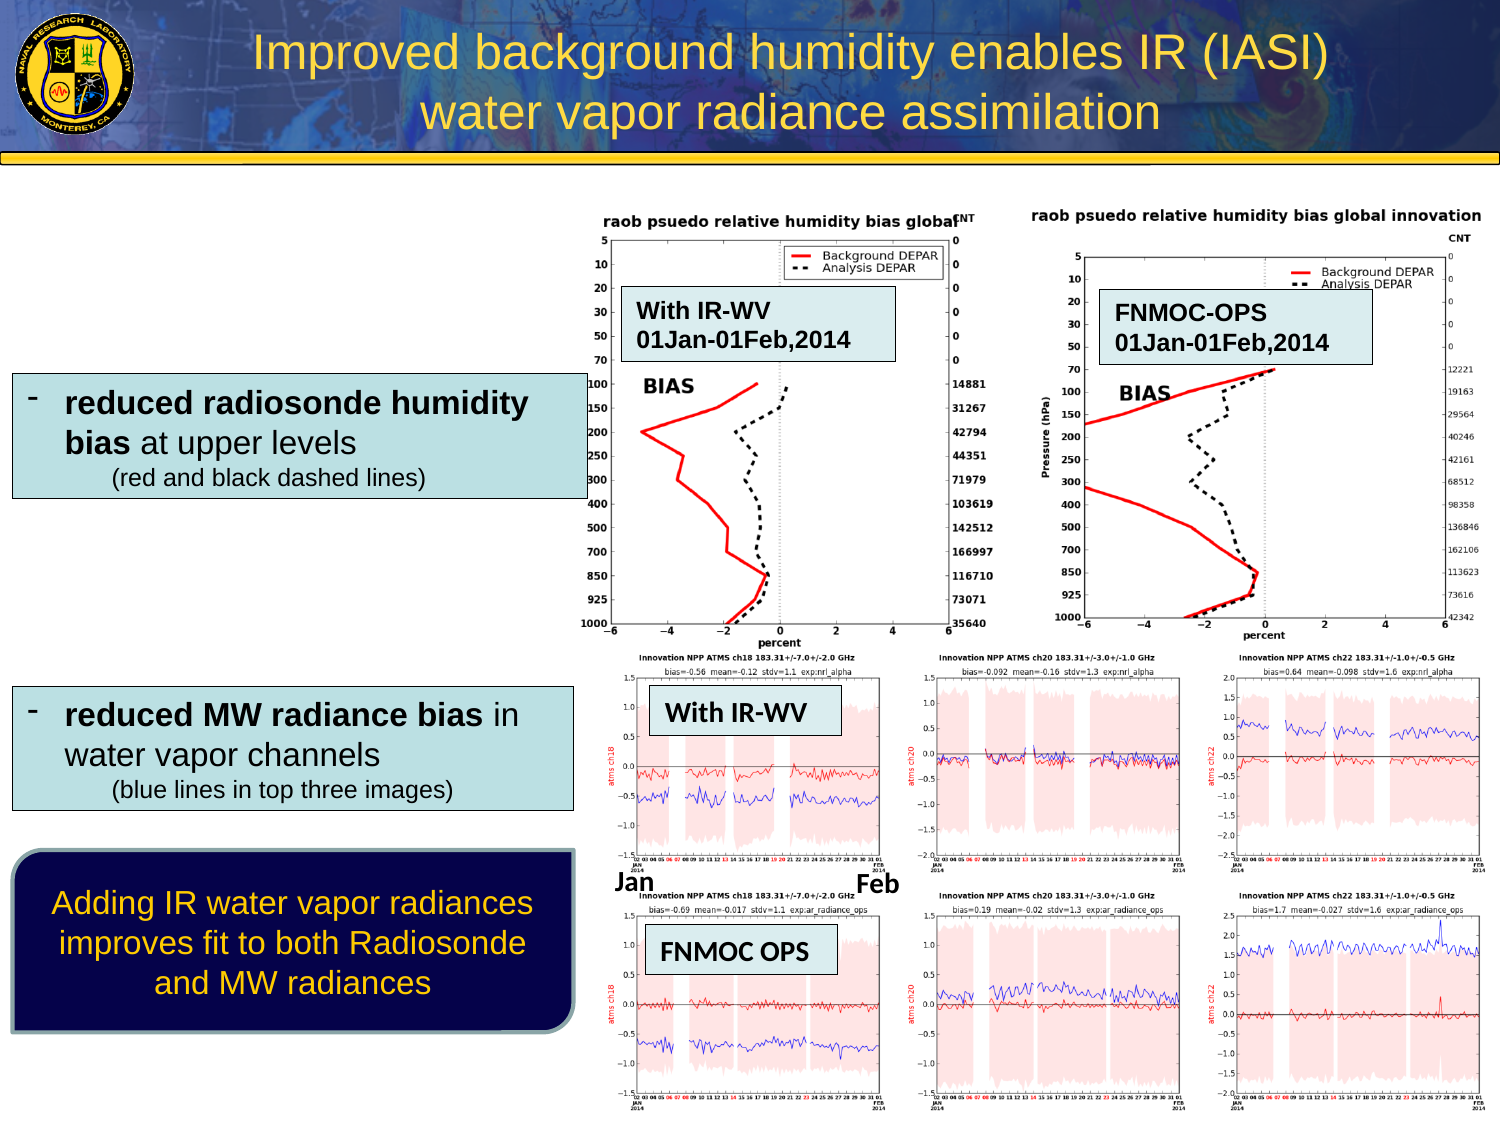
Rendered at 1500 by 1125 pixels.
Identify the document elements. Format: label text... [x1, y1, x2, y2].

picture [599, 649, 893, 876]
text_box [1030, 200, 1481, 651]
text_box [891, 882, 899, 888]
picture [0, 0, 150, 150]
picture [1199, 649, 1493, 876]
picture [899, 649, 1193, 876]
text_box reduced radiosonde humidity bias at upper levels (red and black dashed lines) [12, 373, 549, 499]
picture [599, 887, 893, 1113]
picture [1199, 887, 1493, 1113]
text_box Improved background humidity enables IR (IASI) water vapor radiance assimilation [232, 12, 1350, 148]
text_box Adding IR water vapor radiances improves fit to both Radiosonde and MW radiances [10, 847, 576, 1035]
picture [899, 887, 1193, 1113]
text_box reduced MW radiance bias in water vapor channels (blue lines in top three images) [12, 686, 574, 811]
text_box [554, 206, 1005, 657]
